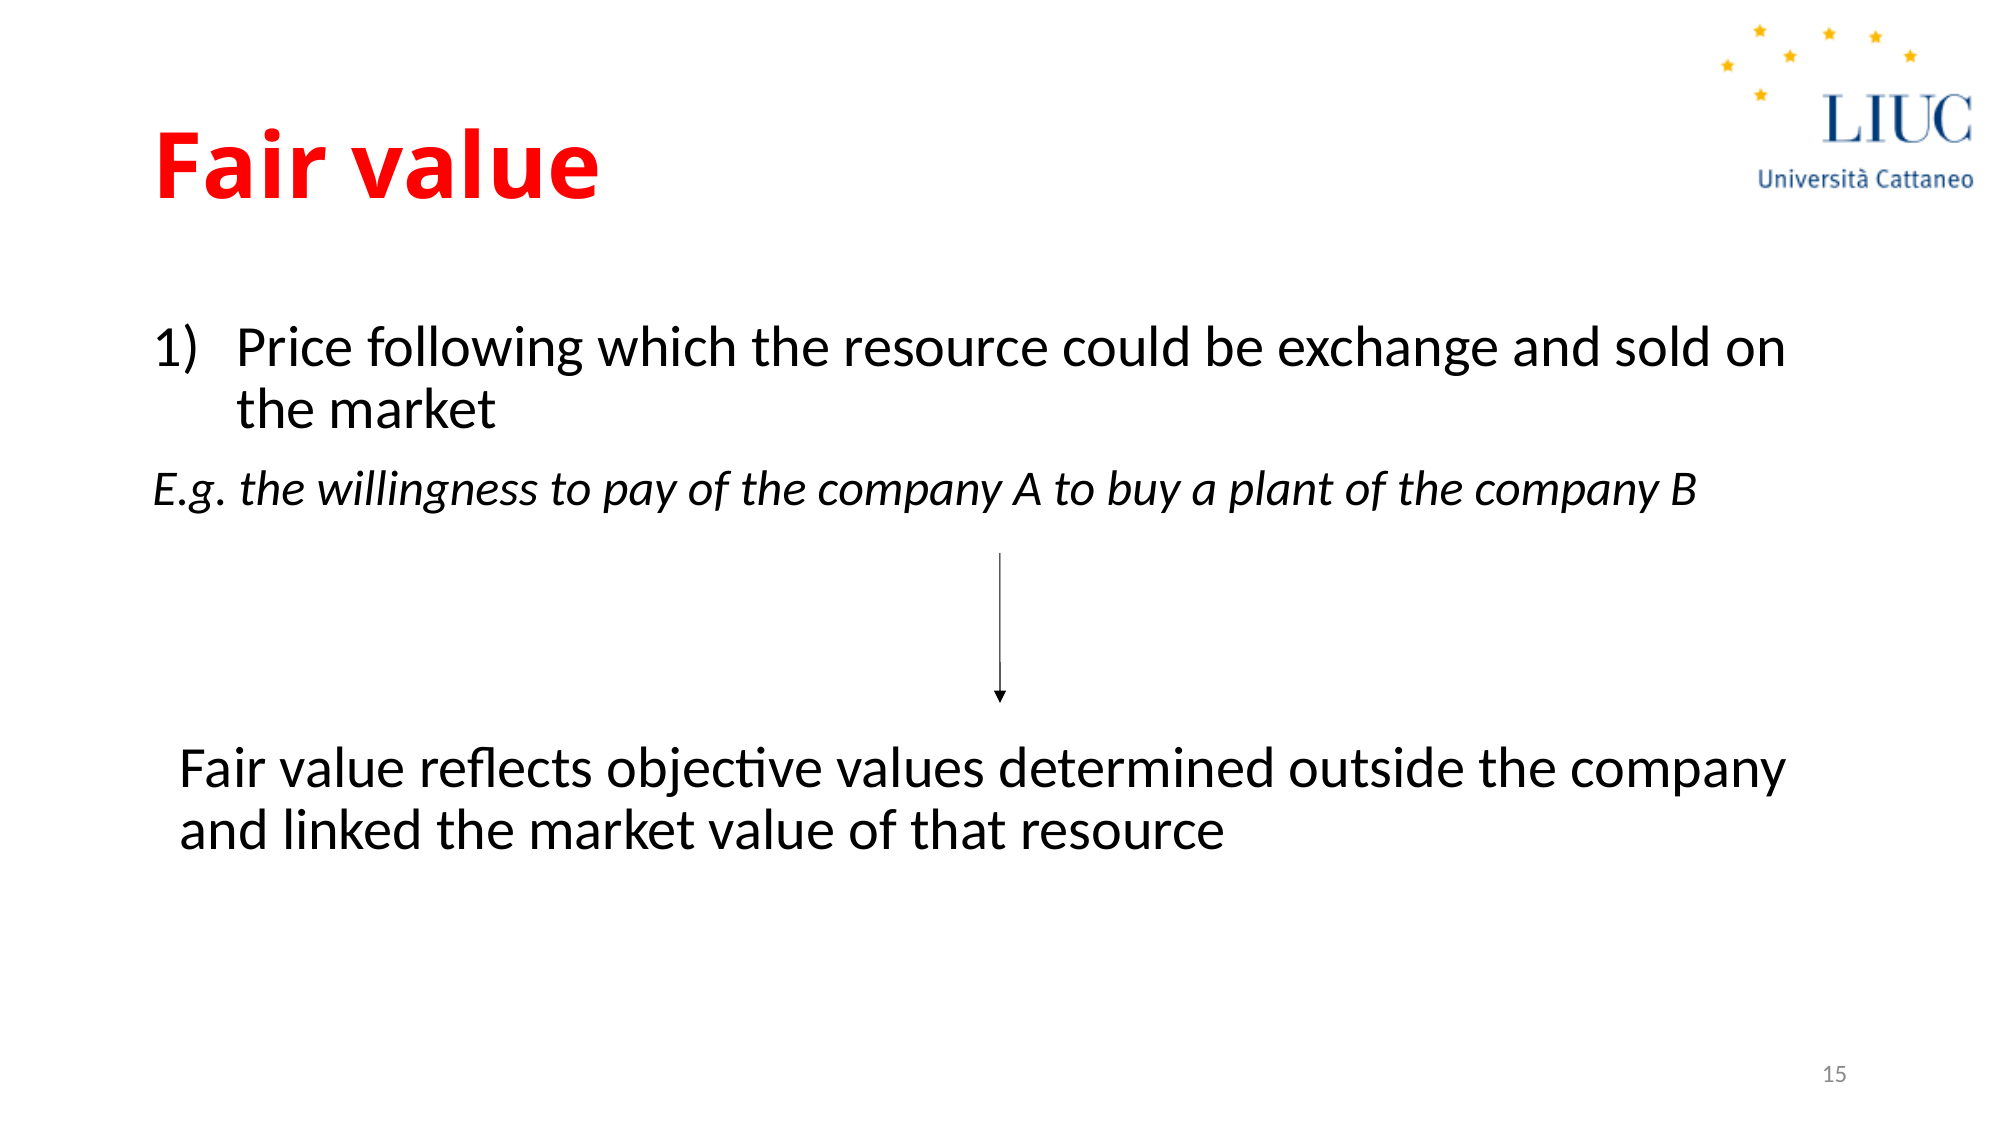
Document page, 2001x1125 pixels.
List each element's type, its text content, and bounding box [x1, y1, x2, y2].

title Fair value [137, 59, 1863, 278]
picture [1696, 0, 2000, 210]
list Price following which the resource could be exchange and sold on the market E.g. the willingness to pay of the company A to buy a plant of the company B [137, 308, 1863, 553]
text_box Fair value reflects objective values determined outside the company and linked the market value of that resource [164, 729, 1890, 975]
slide_number 15 [1412, 1042, 1863, 1103]
